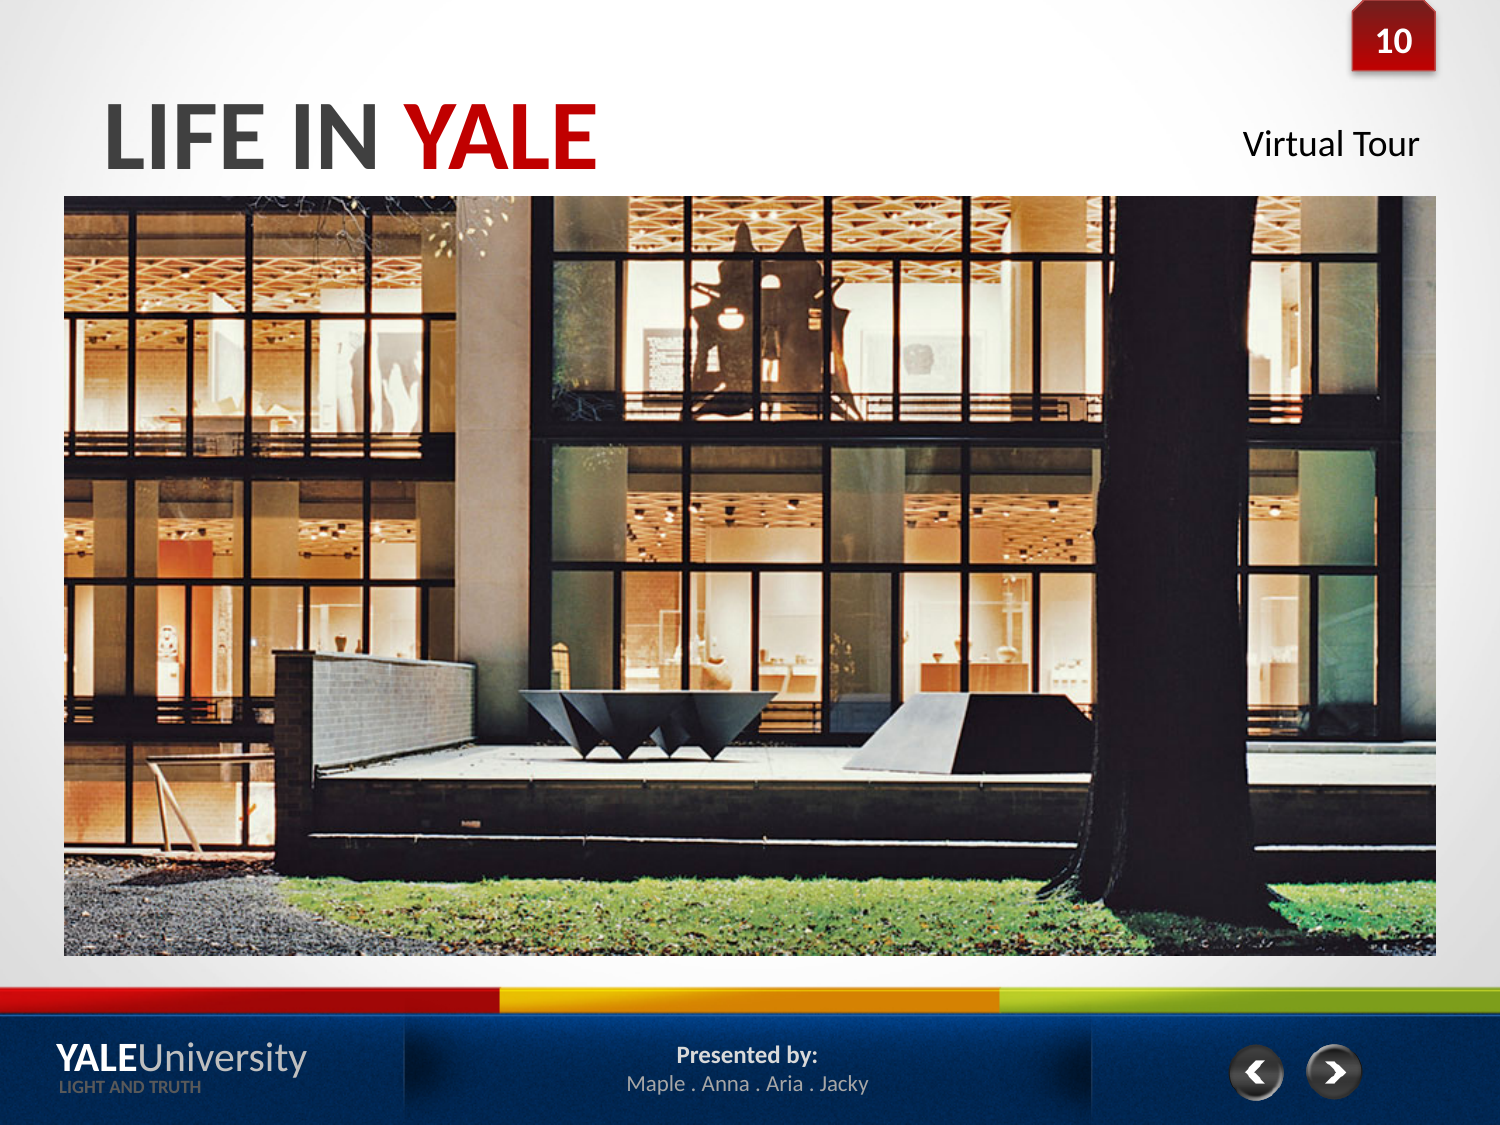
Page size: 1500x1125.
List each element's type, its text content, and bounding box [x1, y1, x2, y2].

text_box LIFE IN YALE [88, 58, 903, 192]
text_box Presented by: Maple . Anna . Aria . Jacky [522, 1027, 973, 1106]
picture [0, 0, 1500, 1125]
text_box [41, 1022, 373, 1107]
text_box Virtual Tour [998, 112, 1436, 172]
text_box 10 [1351, 0, 1436, 72]
